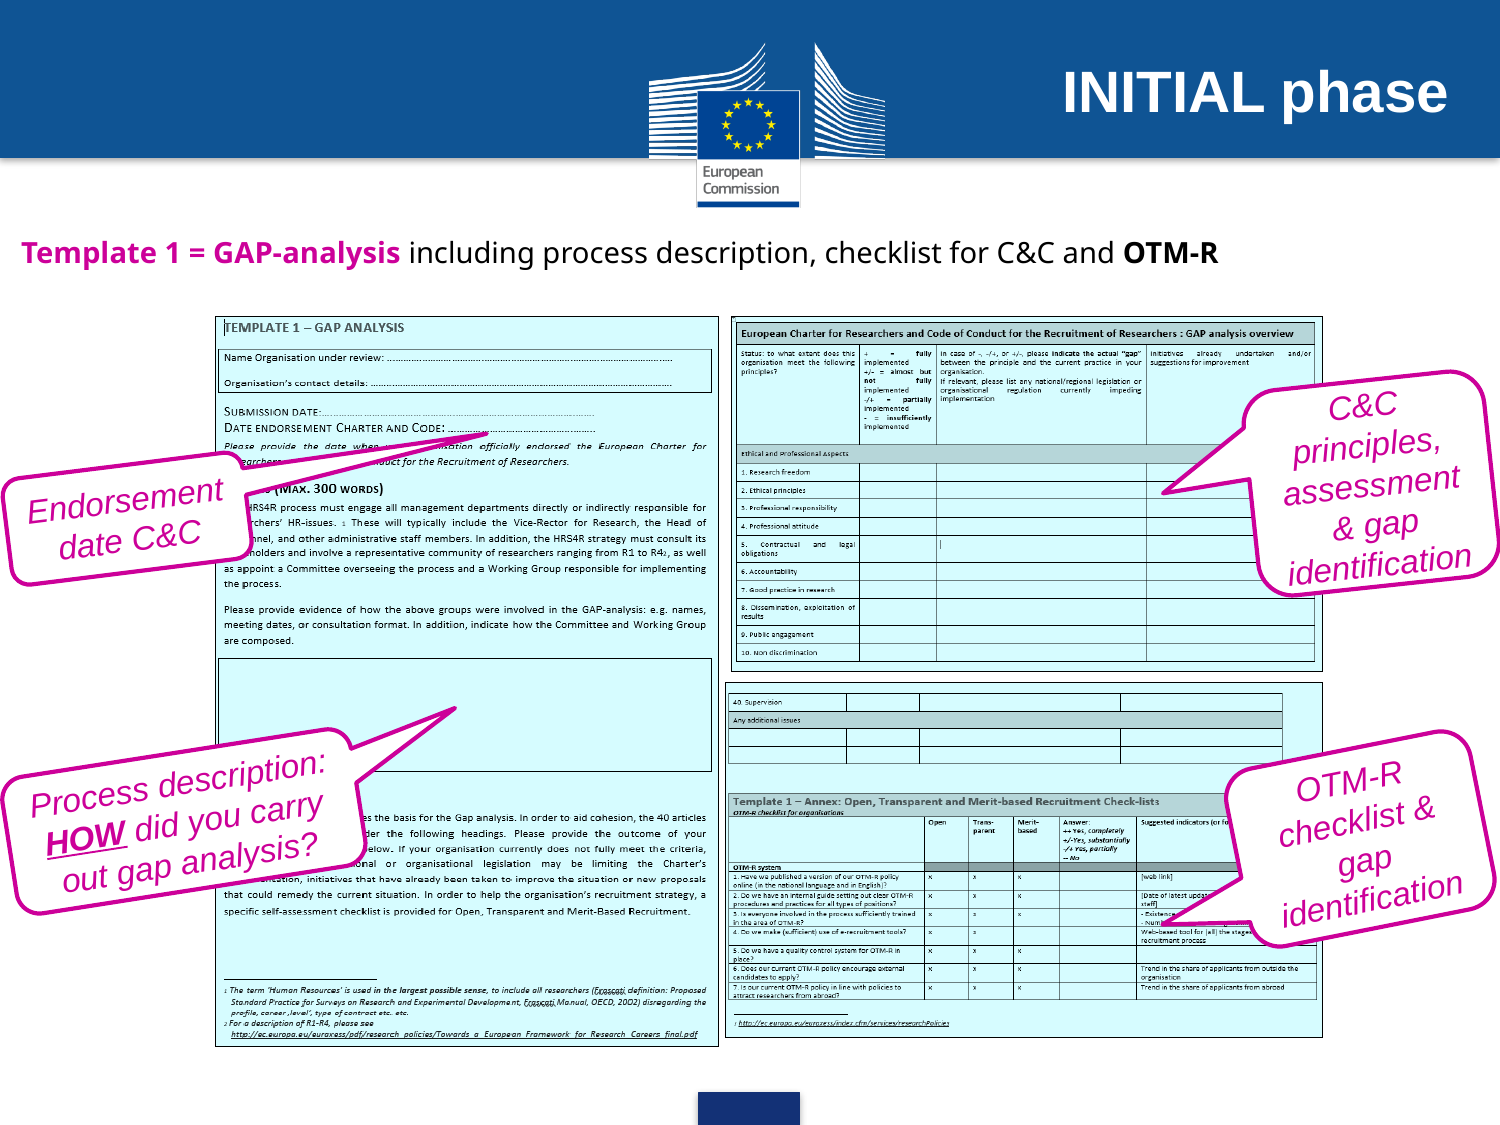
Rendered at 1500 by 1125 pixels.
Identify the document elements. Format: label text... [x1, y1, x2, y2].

text_box INITIAL phase [891, 42, 1465, 136]
text_box Process description: HOW did you carry out gap analysis? [0, 745, 209, 916]
picture [725, 682, 1323, 1039]
list Template 1 = GAP-analysis including process description, checklist for C&C and OTM-R [5, 219, 1484, 279]
text_box OTM-R checklist & gap identification [1327, 729, 1497, 940]
text_box Endorsement date C&C [0, 452, 209, 587]
text_box C&C principles, assessment & gap identification [1327, 369, 1500, 595]
picture [731, 316, 1323, 672]
picture [649, 42, 885, 208]
picture [214, 316, 719, 1048]
